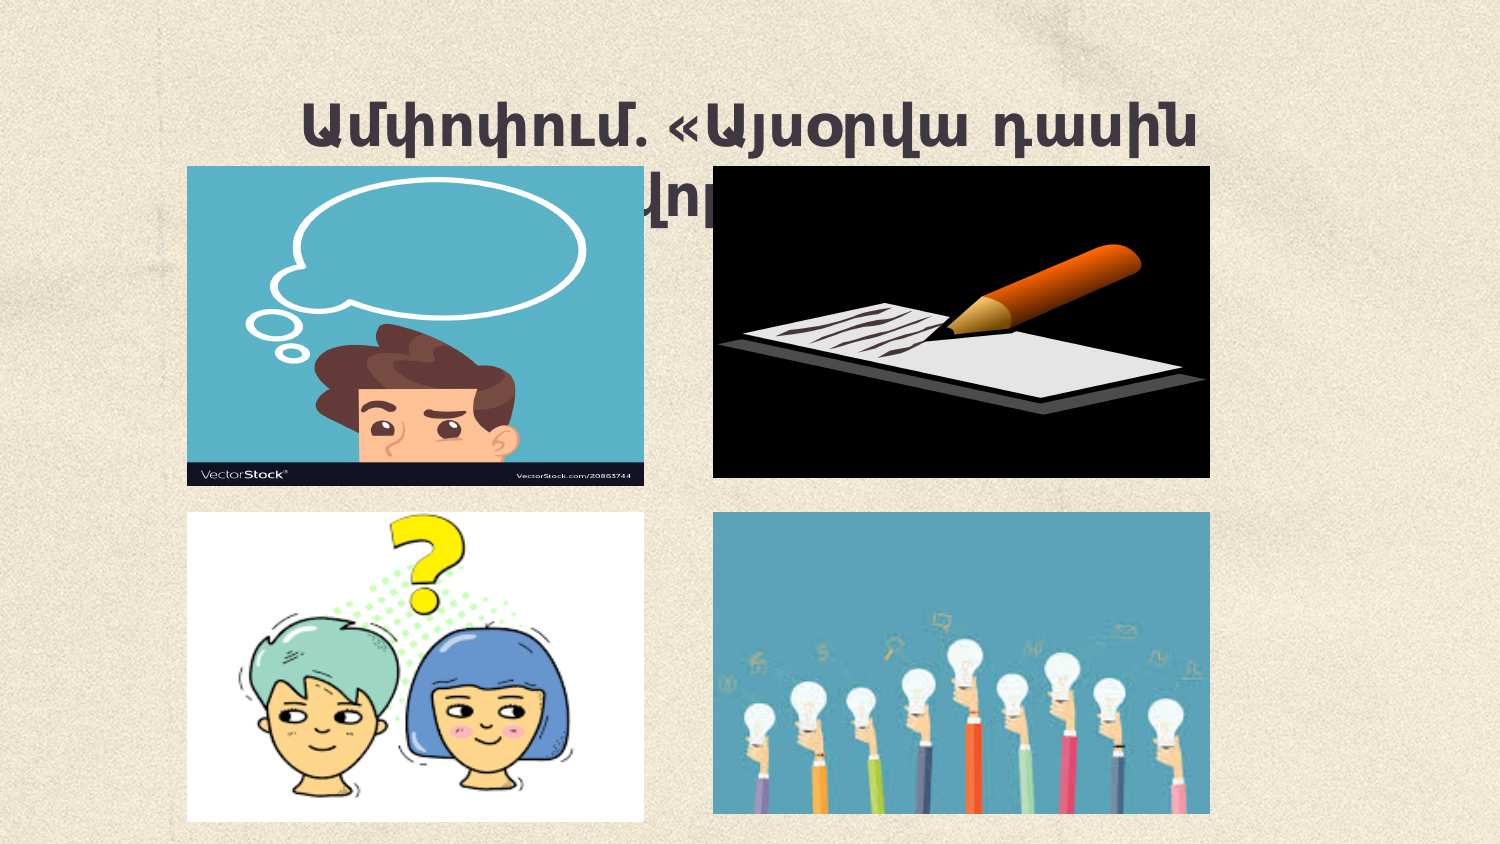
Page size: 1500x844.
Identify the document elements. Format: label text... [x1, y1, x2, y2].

title Ամփոփում. «Այսօրվա դասին սովորեցի․․․» [116, 72, 1383, 167]
picture [0, 0, 1500, 844]
